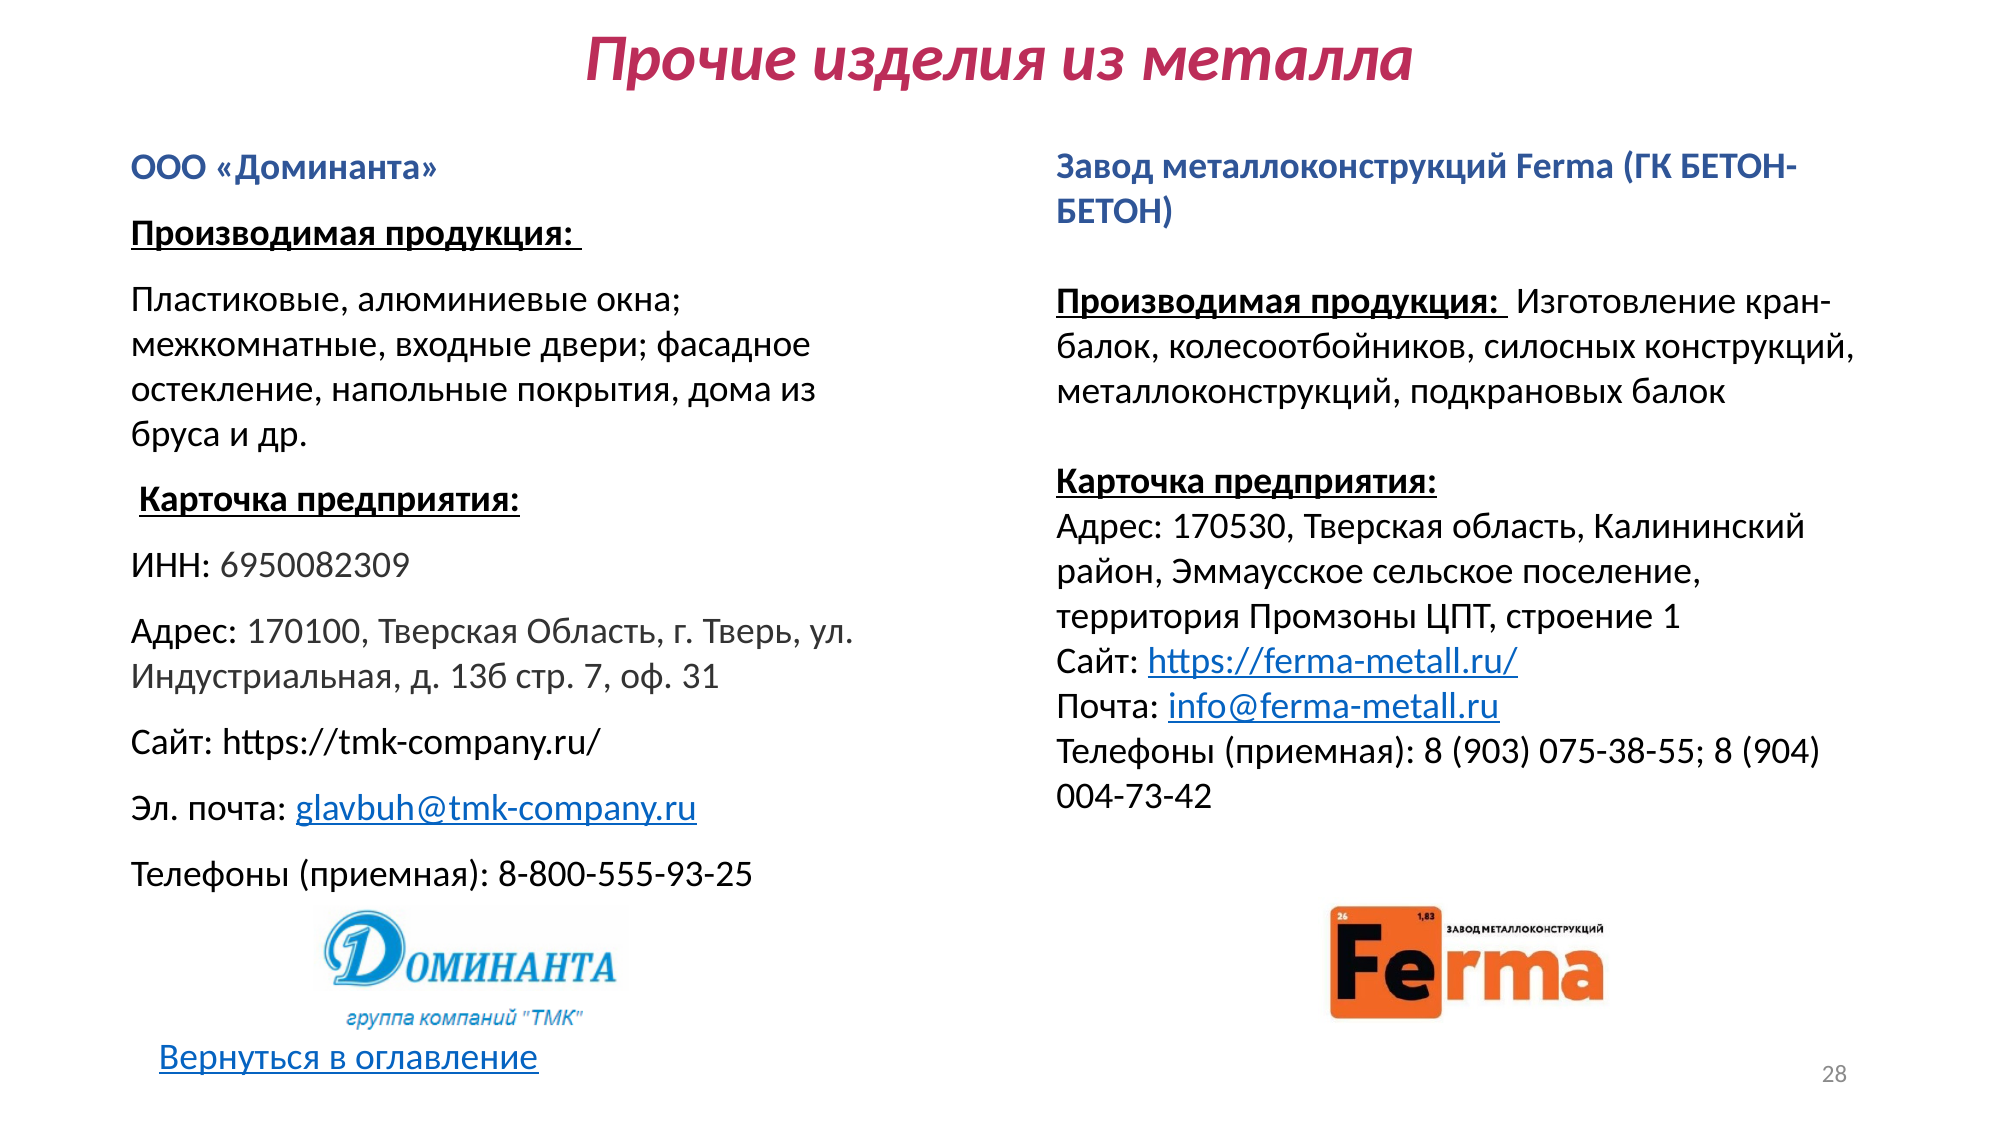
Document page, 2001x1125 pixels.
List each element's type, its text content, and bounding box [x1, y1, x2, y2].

text_box Завод металлоконструкций Ferma (ГК БЕТОН-БЕТОН) Производимая продукция: Изготовление кран-балок, колесоотбойников, силосных конструкций, металлоконструкций, подкрановых балок Карточка предприятия: Адрес: 170530, Тверская область, Калининский район, Эммаусское сельское поселение, территория Промзоны ЦПТ, строение 1 Сайт: https://ferma-metall.ru/ Почта: info@ferma-metall.ru Телефоны (приемная): 8 (903) 075-38-55; 8 (904) 004-73-42 [1041, 133, 1884, 992]
text_box Вернуться в оглавление [115, 1024, 582, 1085]
picture [301, 898, 646, 1043]
slide_number 28 [1412, 1042, 1863, 1103]
text_box Прочие изделия из металла [0, 6, 2000, 101]
picture [1318, 897, 1617, 1025]
text_box ООО «Доминанта» Производимая продукция: Пластиковые, алюминиевые окна; межкомнатные, входные двери; фасадное остекление, напольные покрытия, дома из бруса и др. Карточка предприятия: ИНН: 6950082309 Адрес: 170100, Тверская Область, г. Тверь, ул. Индустриальная, д. 13б стр. 7, оф. 31 Сайт: https://tmk-company.ru/ Эл. почта: glavbuh@tmk-company.ru Телефоны (приемная): 8-800-555-93-25 [115, 134, 926, 1006]
